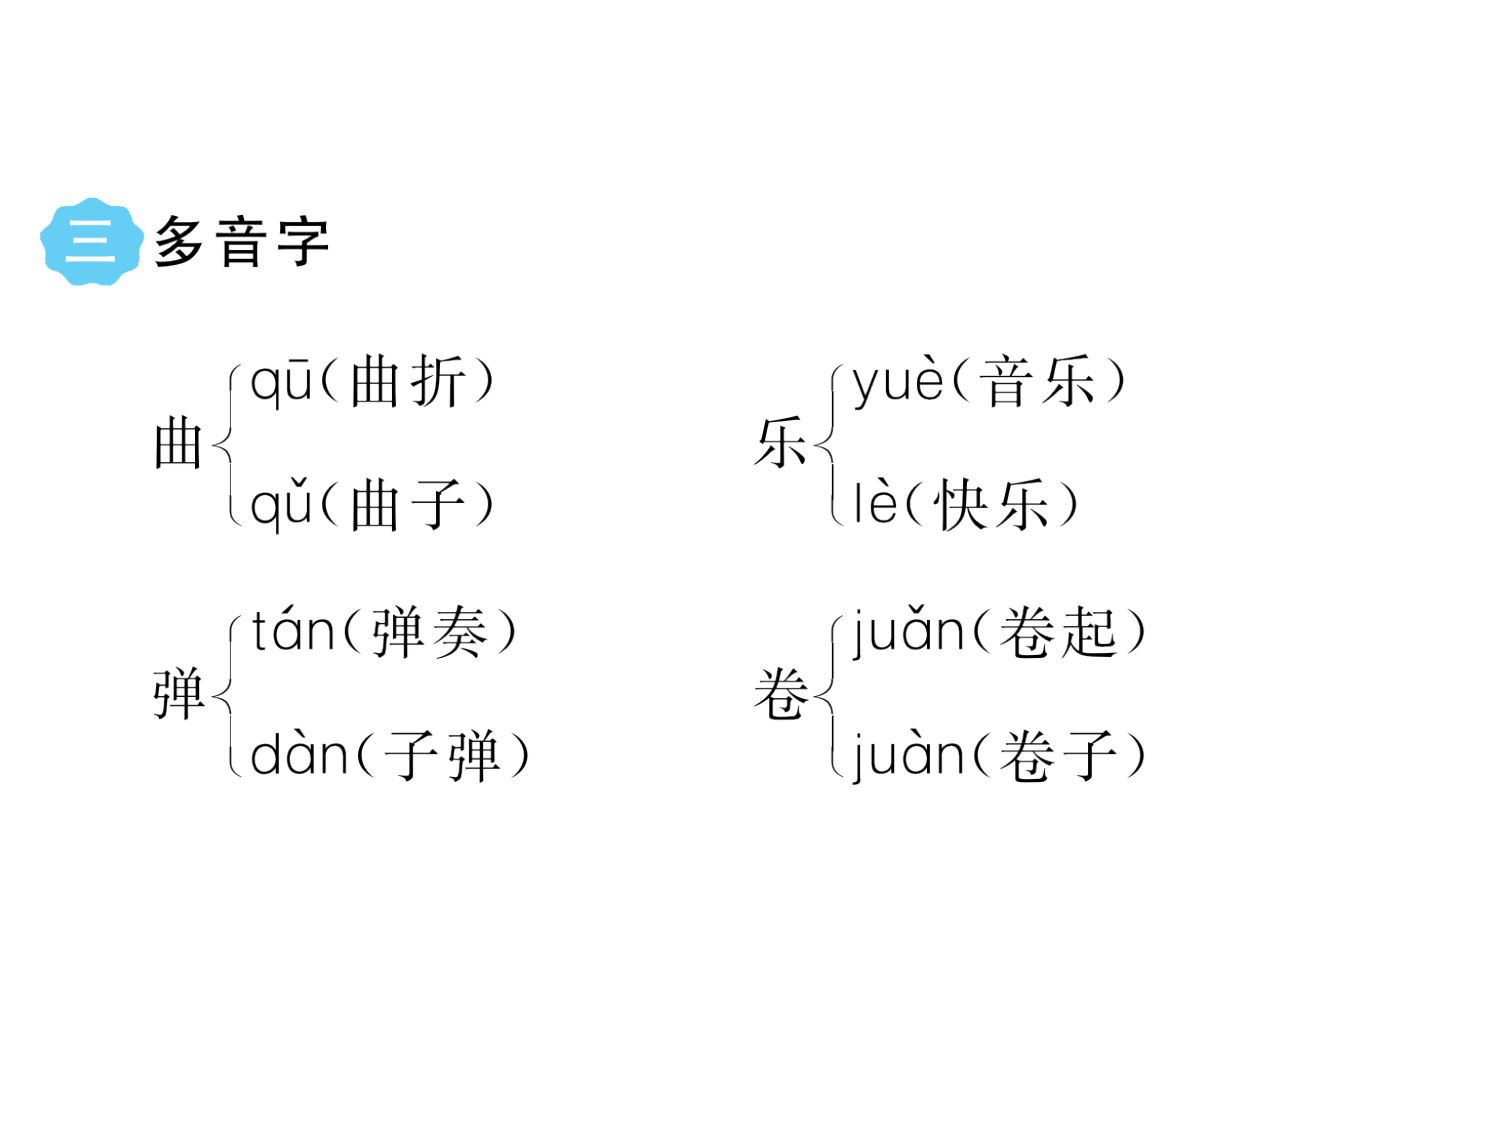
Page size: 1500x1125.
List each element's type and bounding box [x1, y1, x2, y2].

picture [35, 177, 1453, 819]
